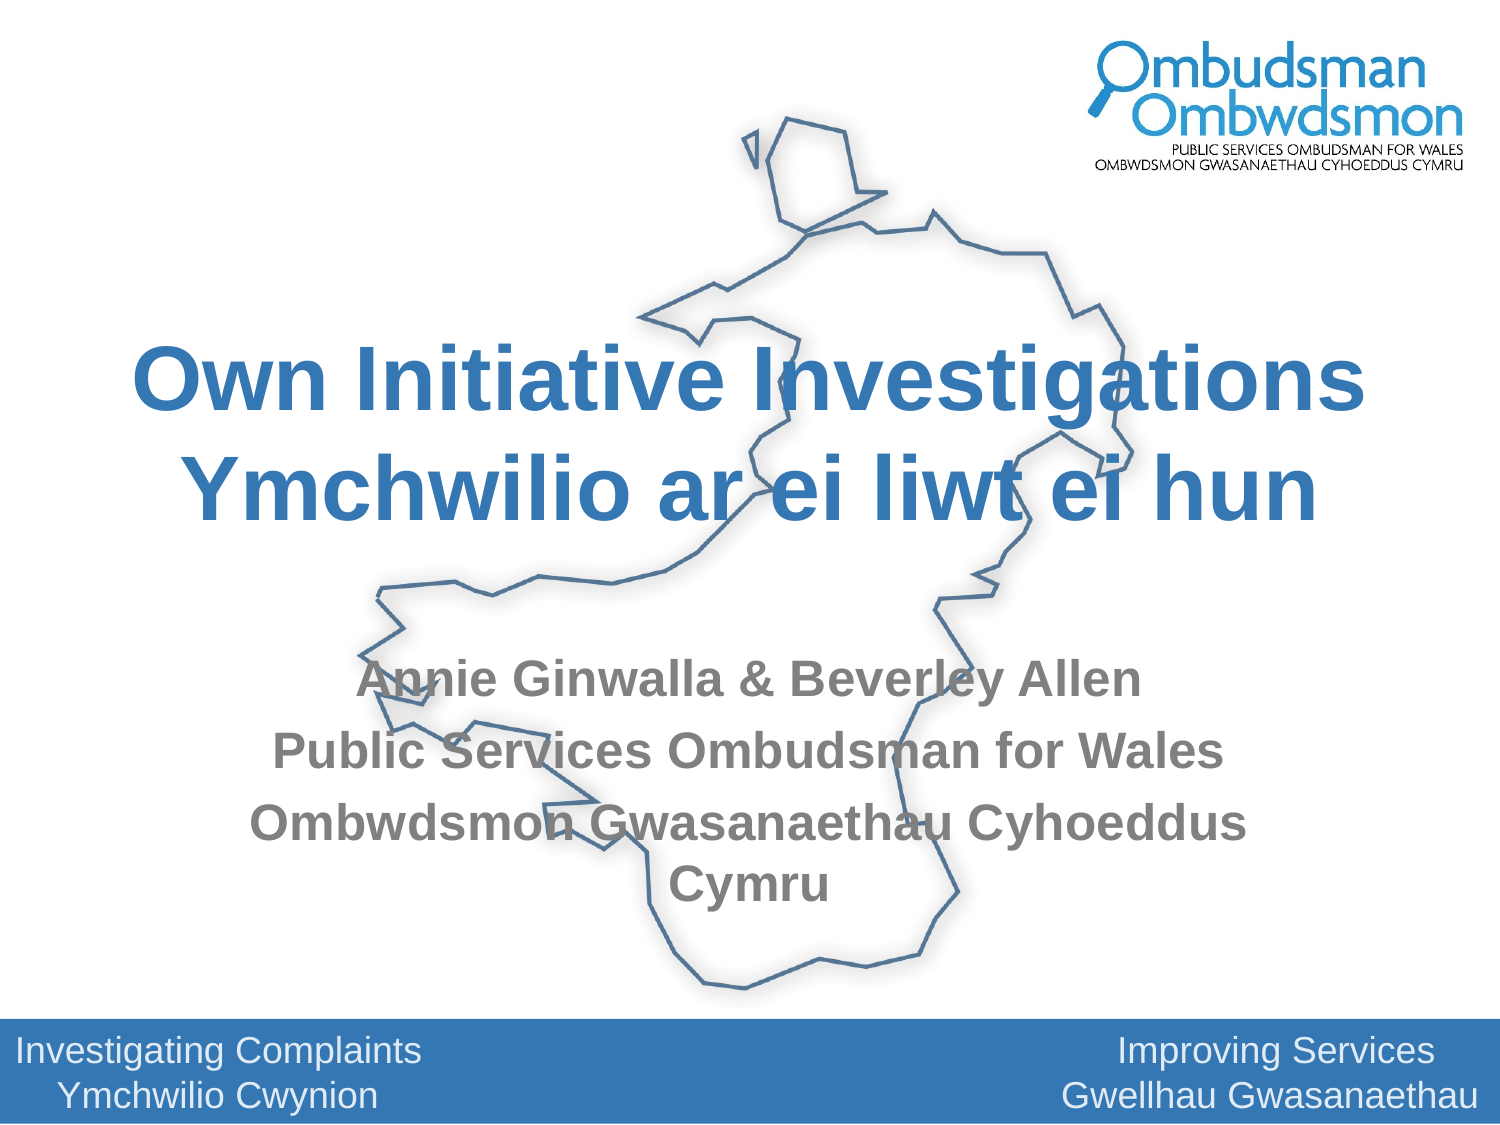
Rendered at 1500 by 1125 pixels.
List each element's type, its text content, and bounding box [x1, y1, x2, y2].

subtitle Annie Ginwalla & Beverley Allen Public Services Ombudsman for Wales Ombwdsmon Gwasanaethau Cyhoeddus Cymru [225, 637, 1275, 925]
title Own Initiative Investigations Ymchwilio ar ei liwt ei hun [112, 267, 1388, 591]
picture [1083, 35, 1467, 175]
